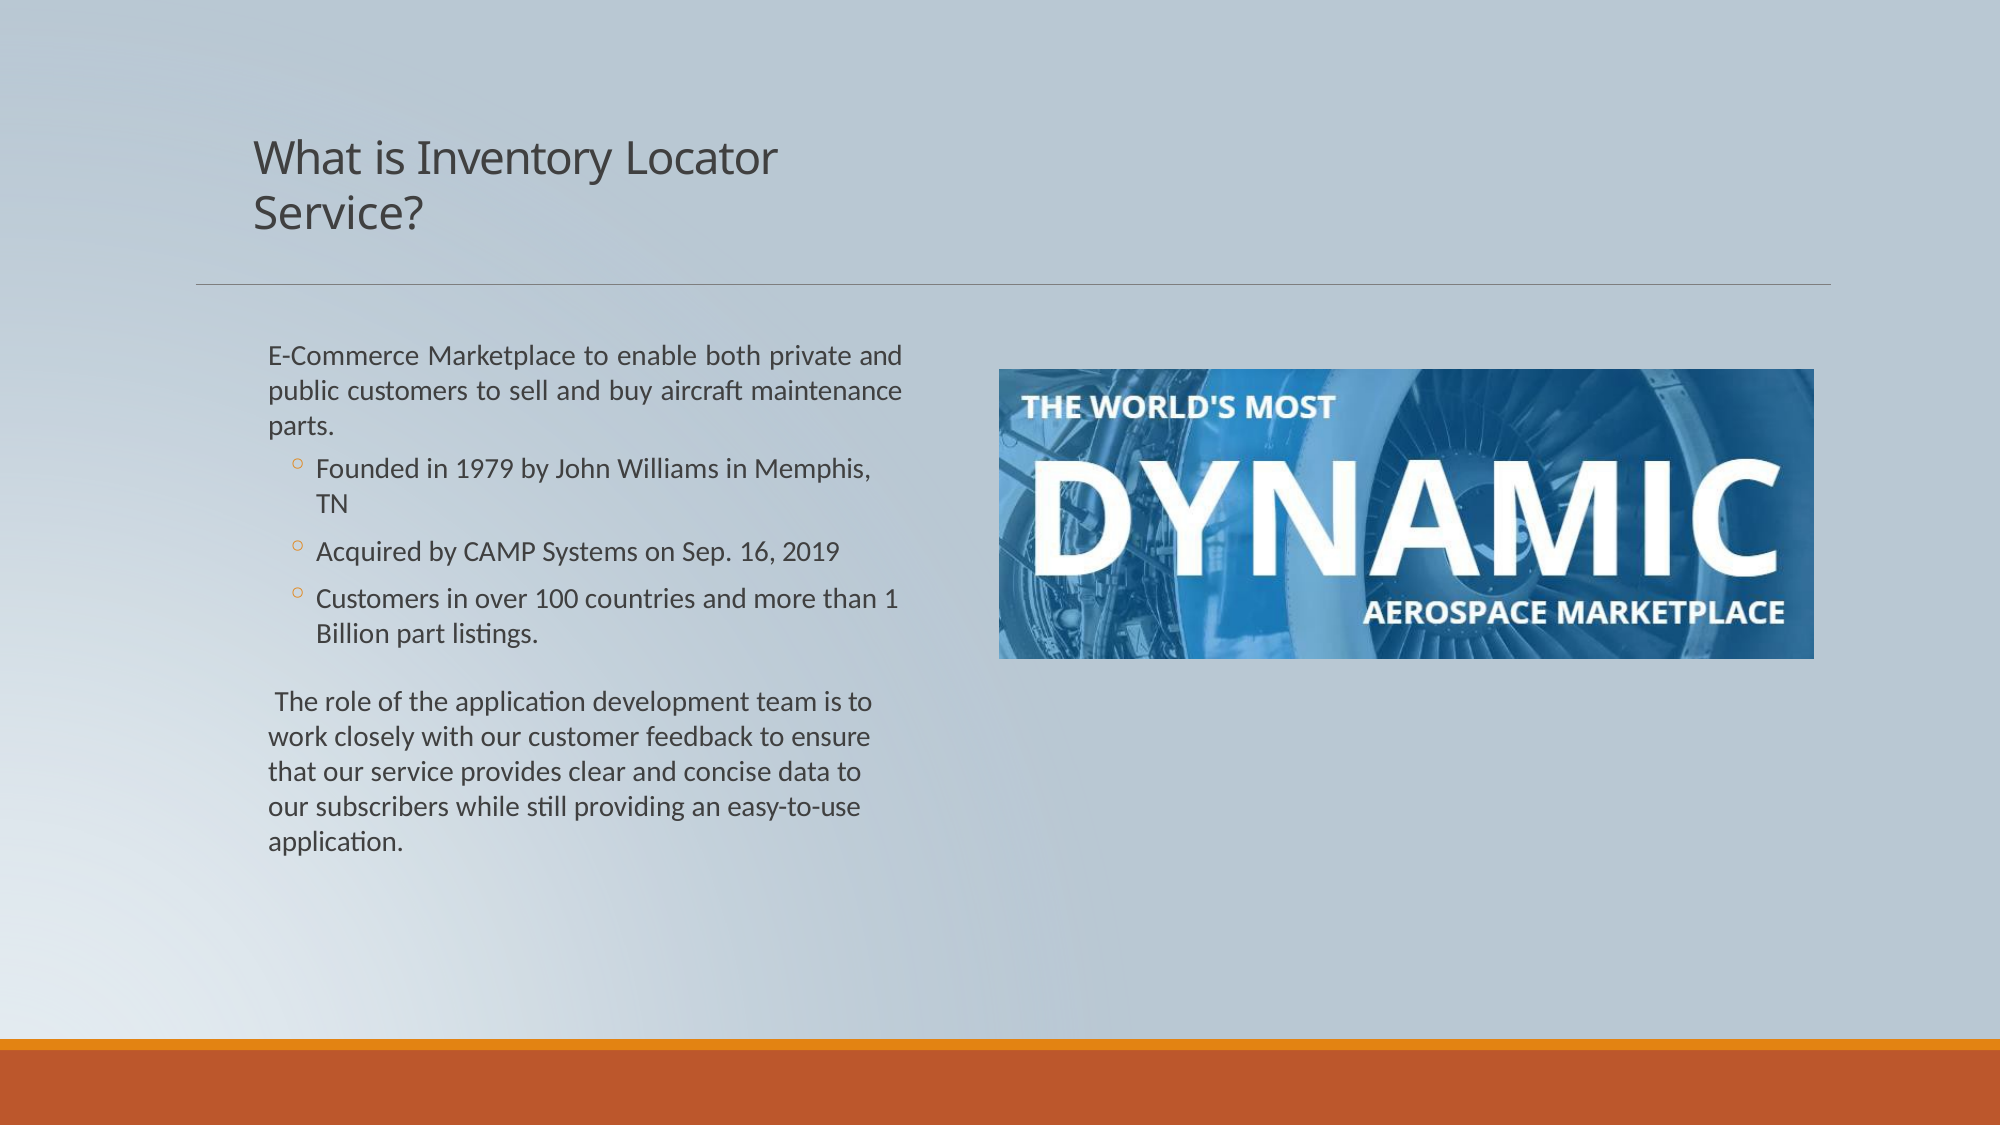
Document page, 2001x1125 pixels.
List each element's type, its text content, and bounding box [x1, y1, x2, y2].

title What is Inventory Locator Service? [251, 126, 809, 317]
text_box E-Commerce Marketplace to enable both private and public customers to sell and buy aircraft maintenance parts. Founded in 1979 by John Williams in Memphis, TN Acquired by CAMP Systems on Sep. 16, 2019 Customers in over 100 countries and more than 1 Billion part listings. The role of the application development team is to work closely with our customer feedback to ensure that our service provides clear and concise data to our subscribers while still providing an easy-to-use application. [266, 334, 904, 857]
picture [0, 0, 2000, 1039]
